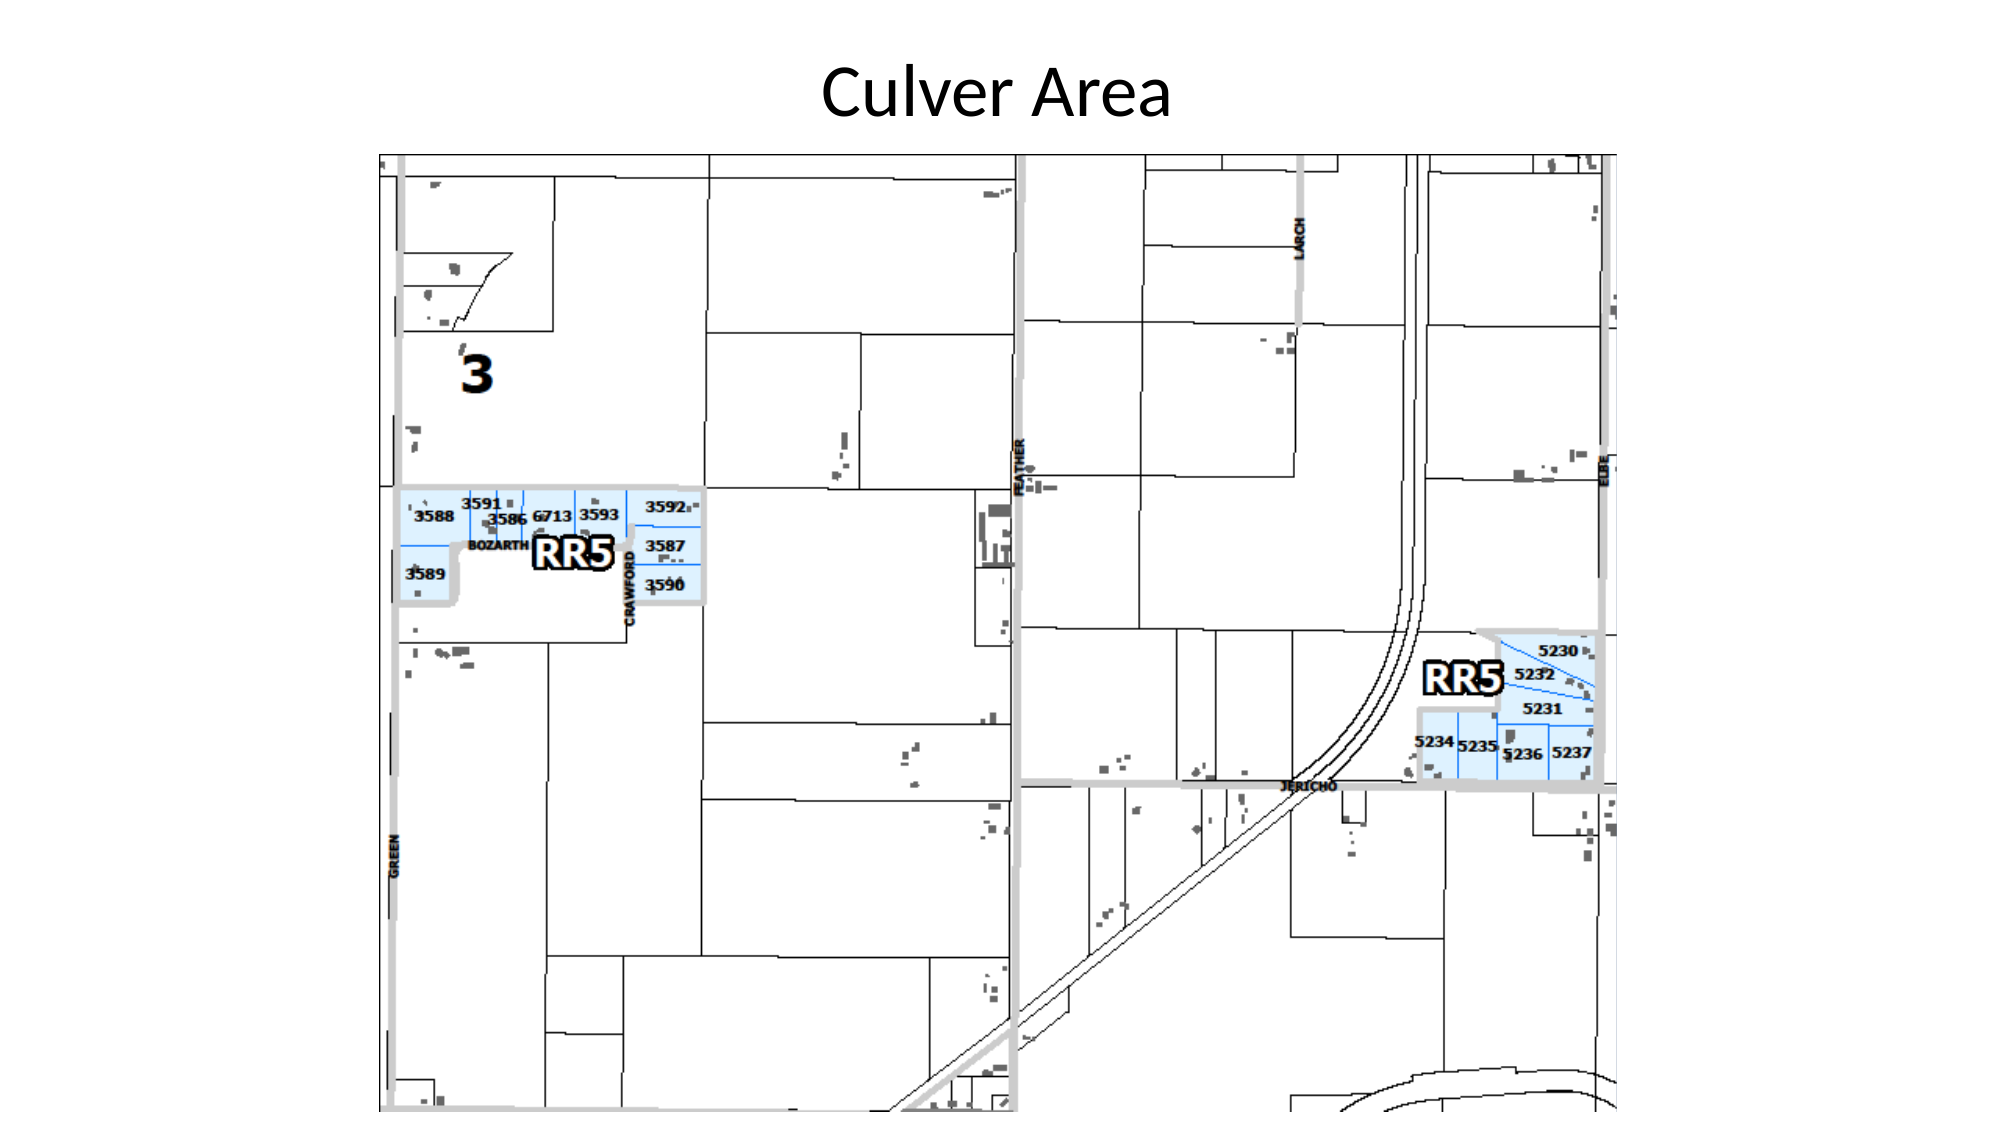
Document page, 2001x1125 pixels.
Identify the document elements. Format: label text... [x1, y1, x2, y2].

text_box Culver Area [52, 34, 1943, 139]
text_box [379, 154, 1617, 1112]
